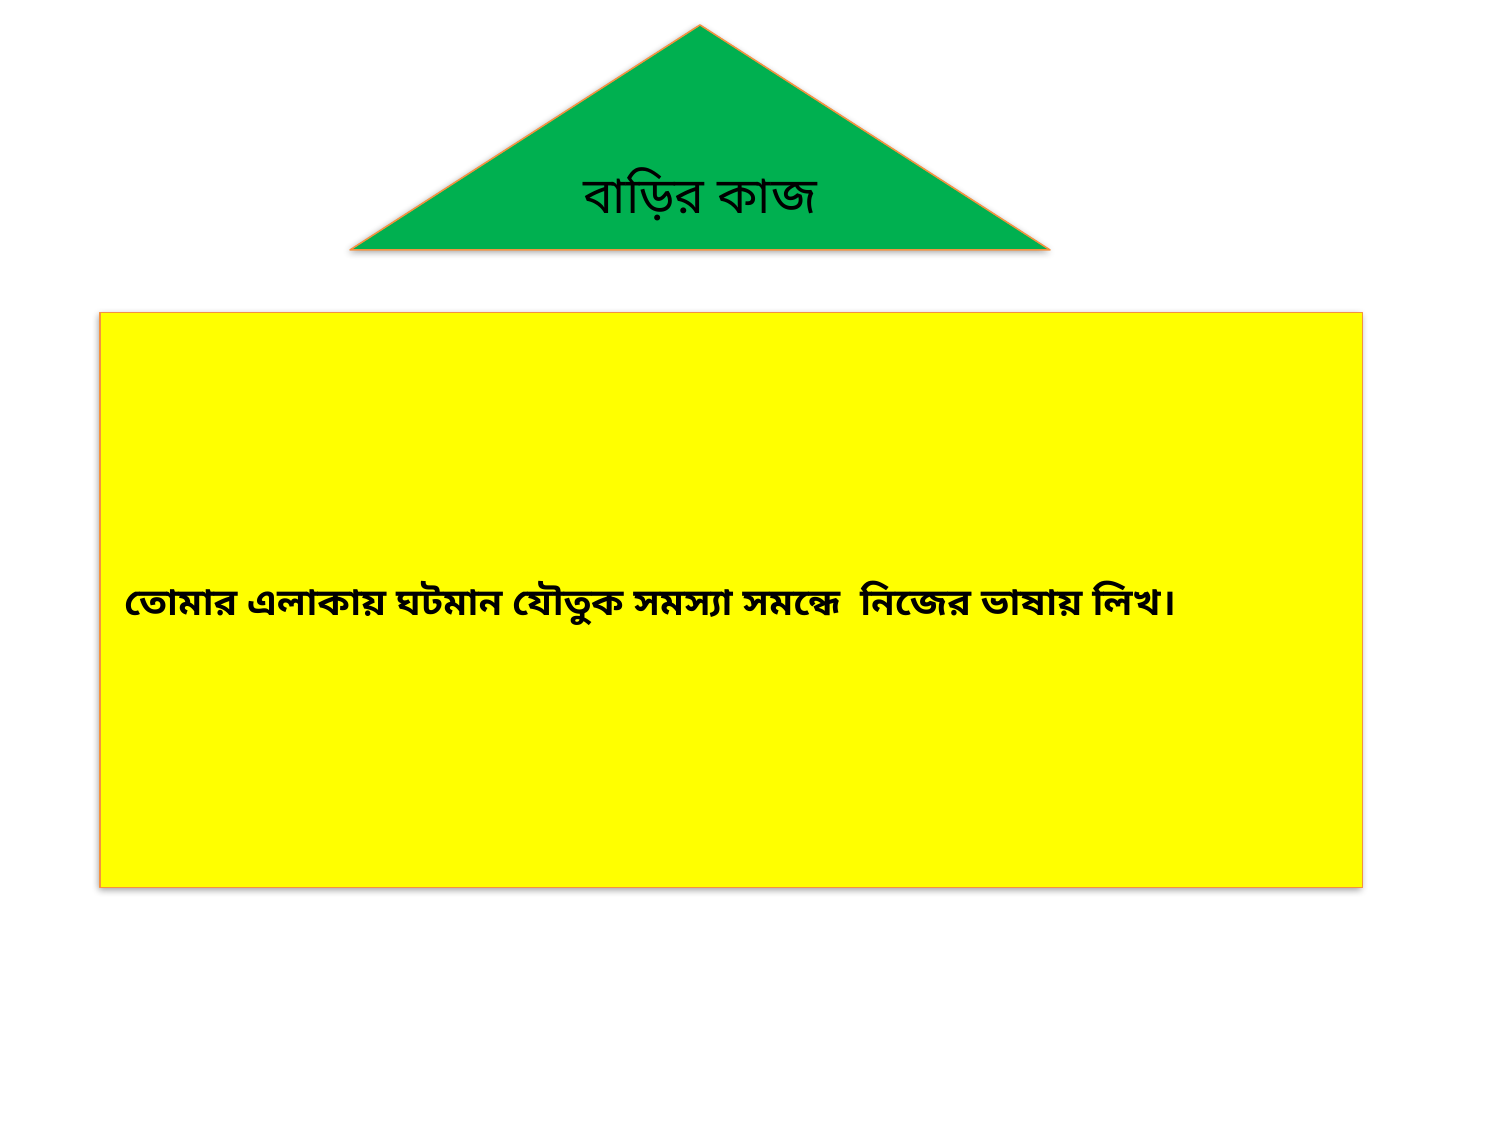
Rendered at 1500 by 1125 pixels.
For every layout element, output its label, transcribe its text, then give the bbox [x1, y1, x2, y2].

text_box তোমার এলাকায় ঘটমান যৌতুক সমস্যা সমন্ধে নিজের ভাষায় লিখ। [99, 312, 1363, 888]
text_box বাড়ির কাজ [349, 24, 1051, 251]
